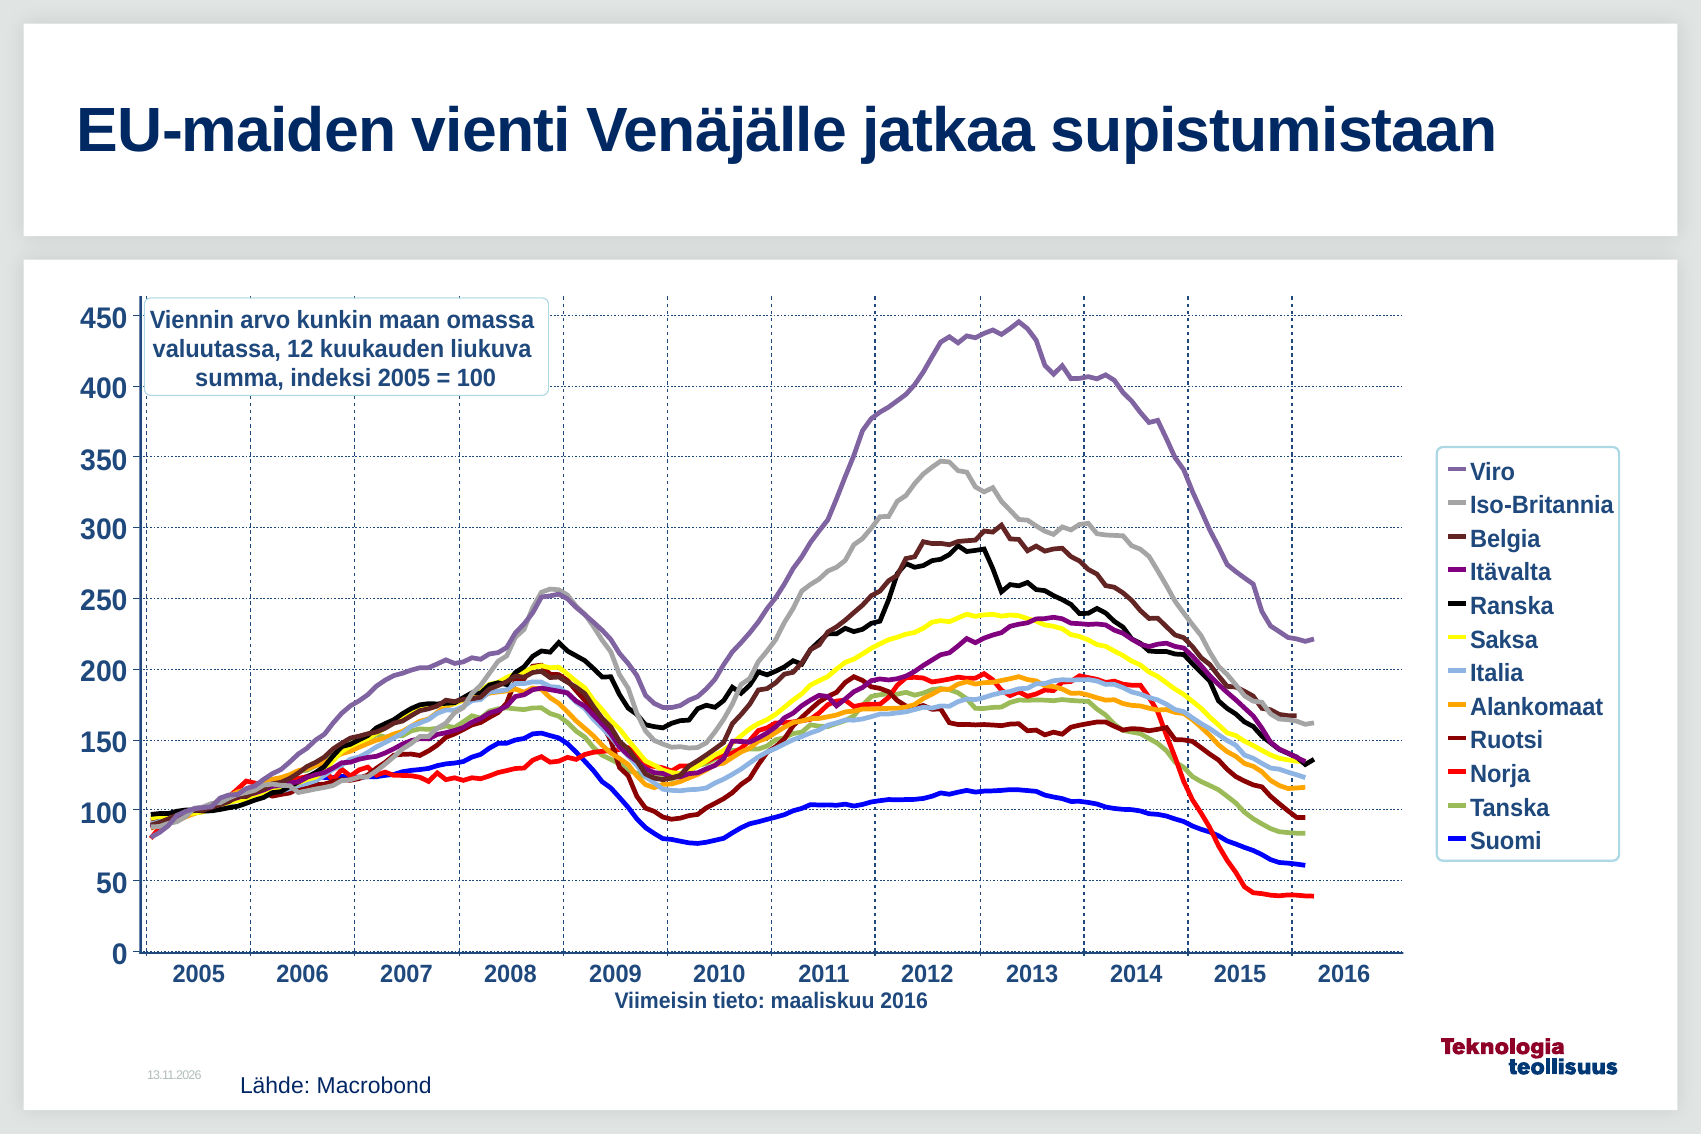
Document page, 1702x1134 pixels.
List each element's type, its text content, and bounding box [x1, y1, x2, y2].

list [70, 286, 1630, 1028]
title EU-maiden vienti Venäjälle jatkaa supistumistaan [70, 47, 1631, 213]
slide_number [141, 1063, 225, 1087]
text_box Lähde: Macrobond [225, 1063, 447, 1106]
